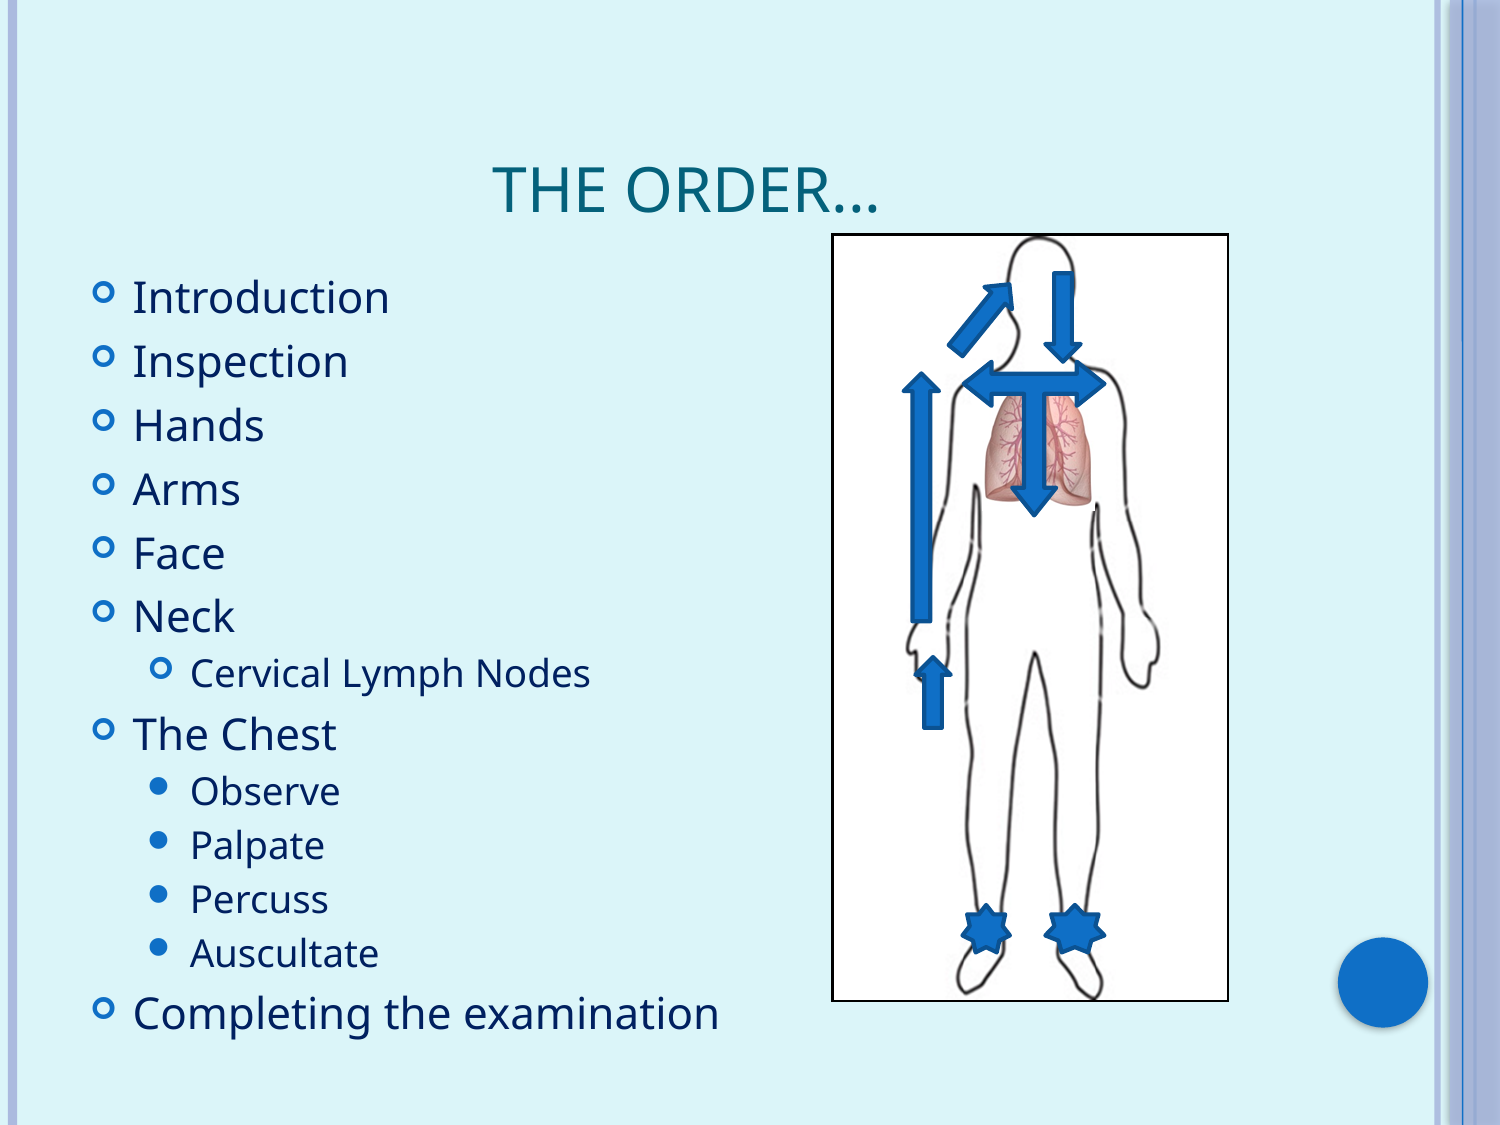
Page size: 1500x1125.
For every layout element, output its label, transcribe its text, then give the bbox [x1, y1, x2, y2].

picture [832, 233, 1229, 1002]
title the order... [75, 45, 1300, 233]
list Introduction Inspection Hands Arms Face Neck Cervical Lymph Nodes The Chest Observe Palpate Percuss Auscultate Completing the examination [75, 262, 739, 1062]
